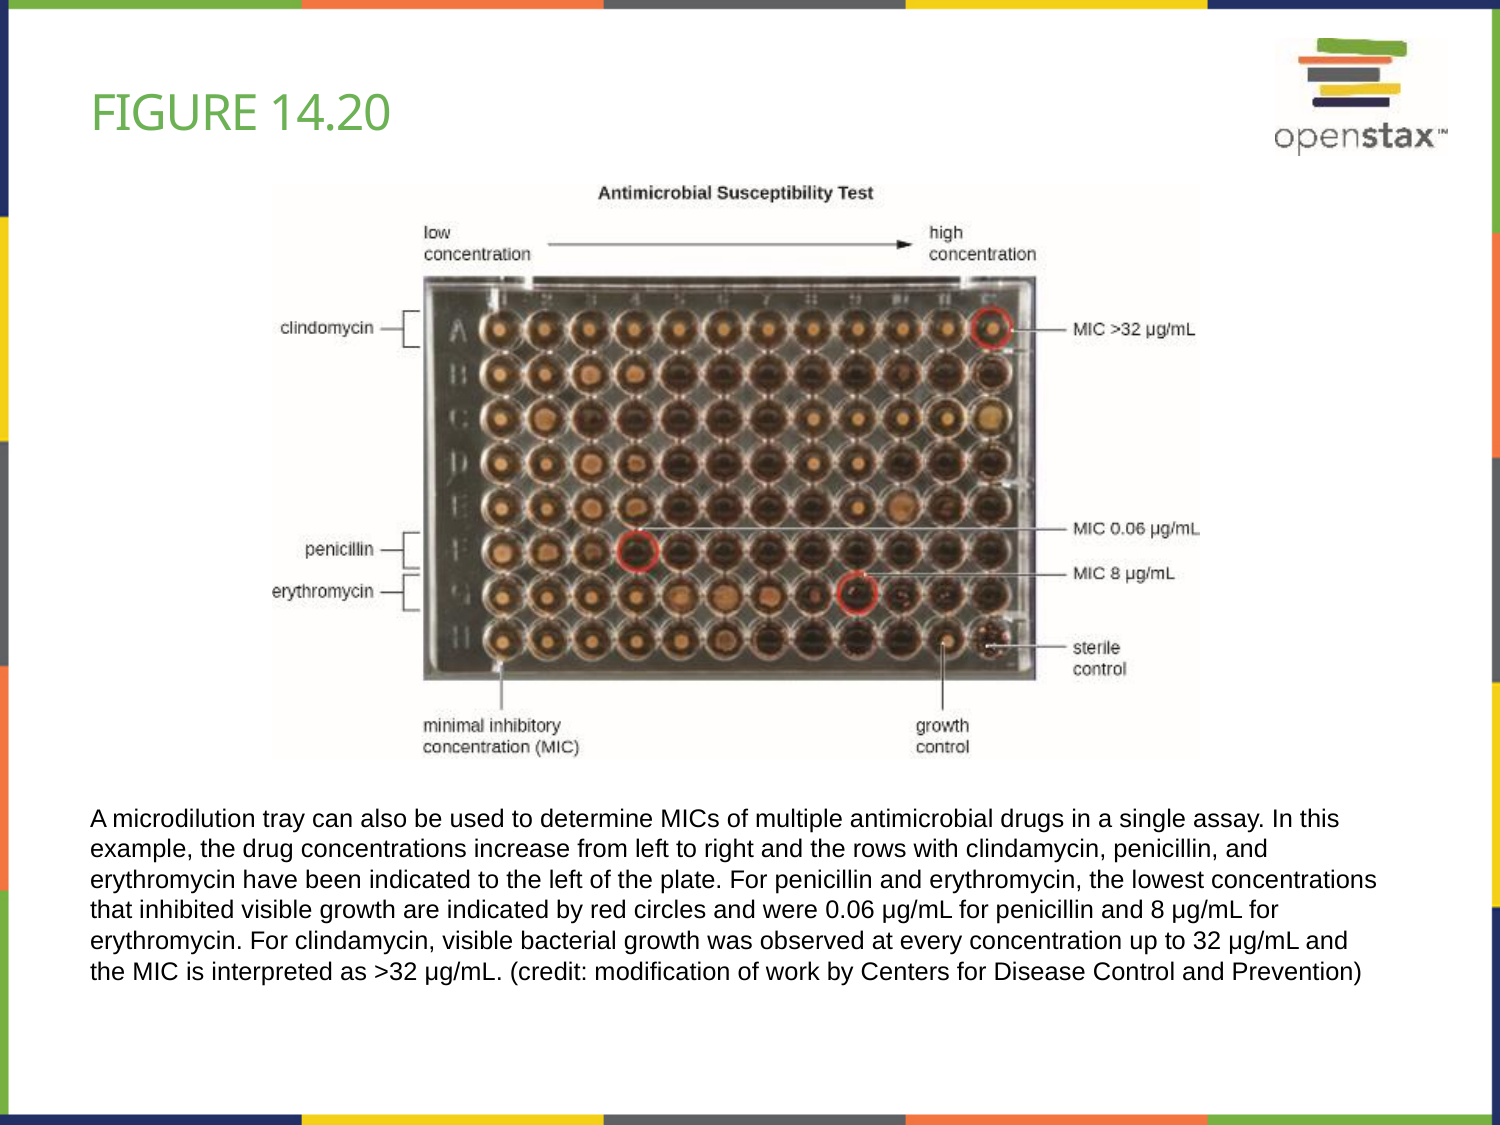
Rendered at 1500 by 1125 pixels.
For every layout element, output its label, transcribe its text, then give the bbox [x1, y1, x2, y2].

list A microdilution tray can also be used to determine MICs of multiple antimicrobial drugs in a single assay. In this example, the drug concentrations increase from left to right and the rows with clindamycin, penicillin, and erythromycin have been indicated to the left of the plate. For penicillin and erythromycin, the lowest concentrations that inhibited visible growth are indicated by red circles and were 0.06 μg/mL for penicillin and 8 μg/mL for erythromycin. For clindamycin, visible bacterial growth was observed at every concentration up to 32 μg/mL and the MIC is interpreted as >32 μg/mL. (credit: modification of work by Centers for Disease Control and Prevention) [75, 794, 1398, 986]
title Figure 14.20 [75, 39, 1274, 148]
picture [0, 0, 1500, 1125]
